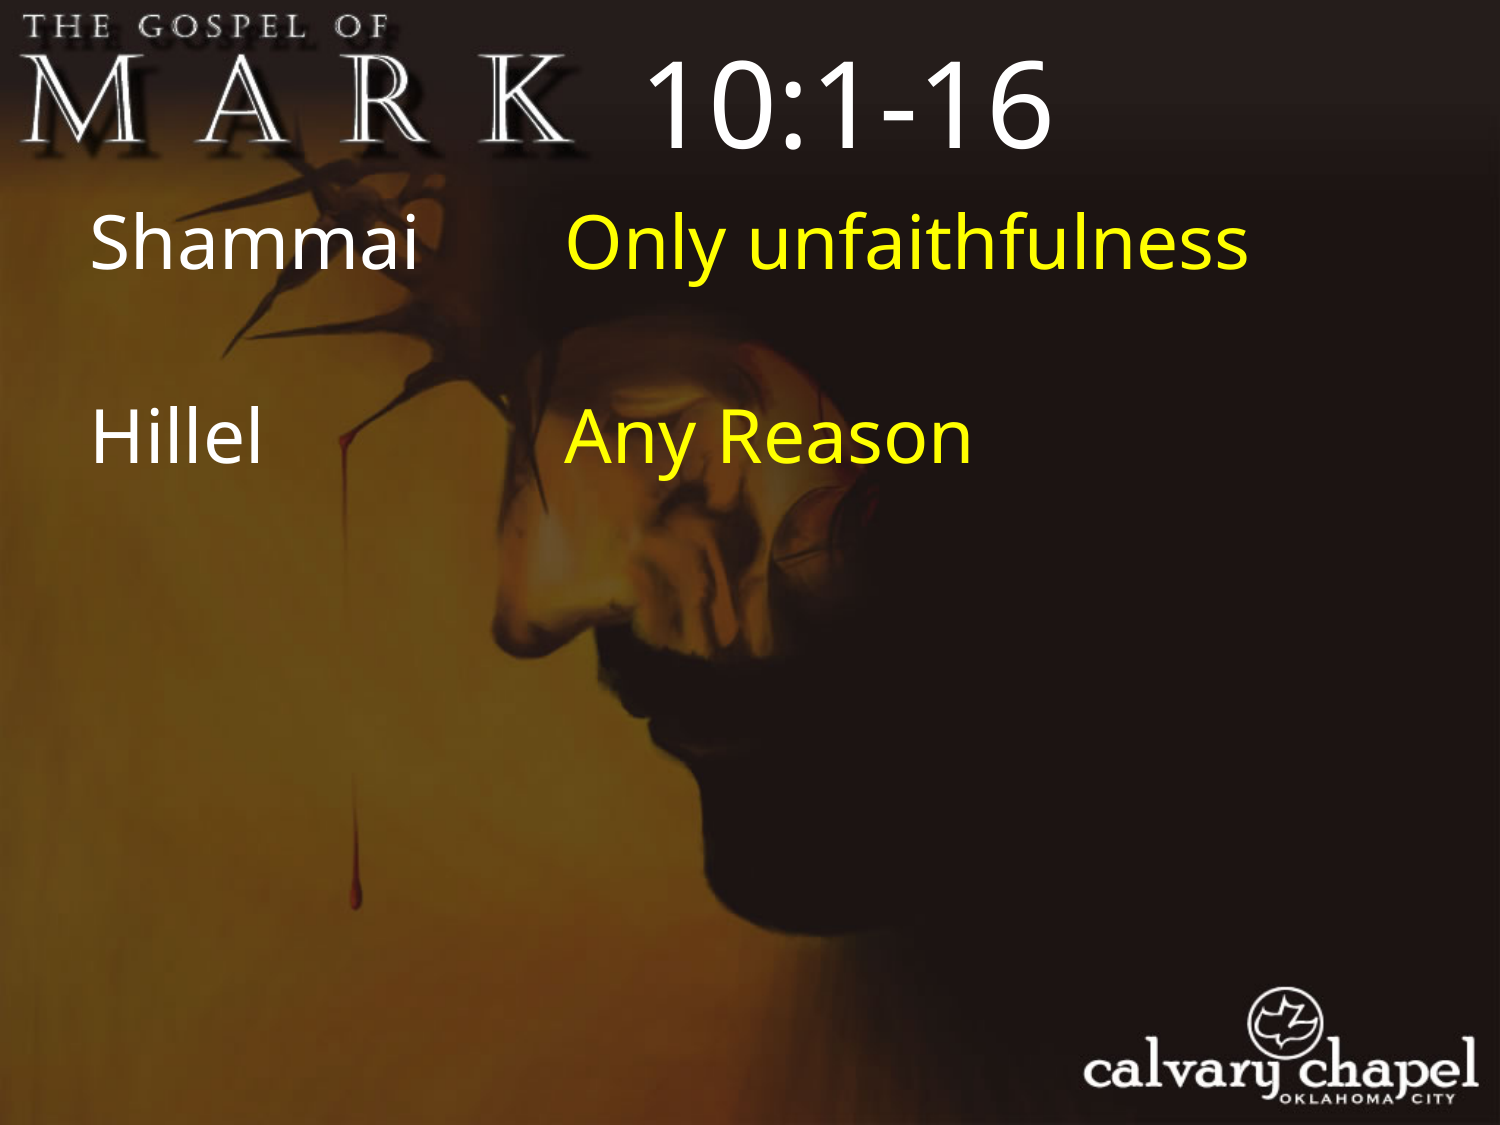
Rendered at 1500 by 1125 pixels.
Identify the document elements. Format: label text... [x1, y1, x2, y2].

text_box Hillel [74, 381, 538, 487]
text_box 10:1-16 [624, 20, 1425, 180]
picture [0, 0, 1500, 1125]
text_box Any Reason [549, 381, 1300, 487]
text_box Shammai [74, 187, 538, 293]
text_box Only unfaithfulness [549, 187, 1338, 293]
